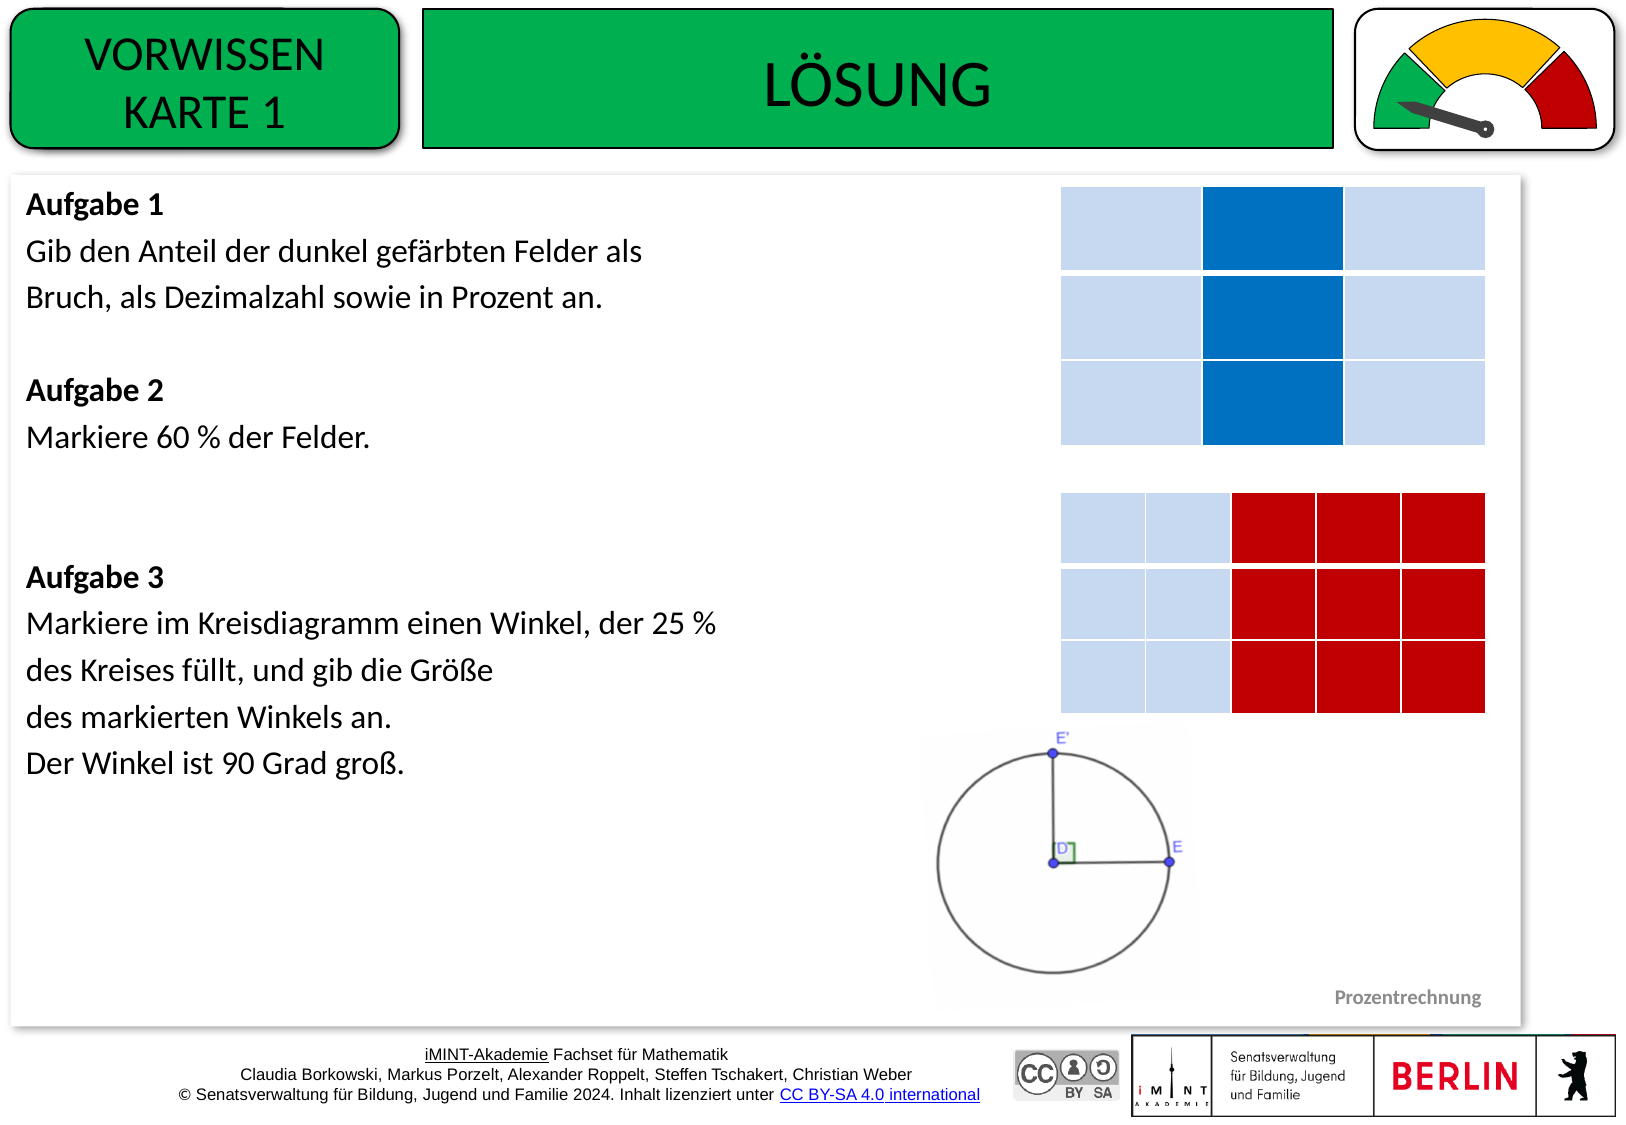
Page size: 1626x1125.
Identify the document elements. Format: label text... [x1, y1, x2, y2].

table_cell [1061, 361, 1201, 445]
table_header [1402, 493, 1485, 563]
table_cell [1232, 641, 1315, 713]
table_cell [1345, 276, 1485, 359]
table_cell [1203, 276, 1343, 359]
table_header [1232, 493, 1315, 563]
table_cell [1061, 569, 1145, 639]
table_header [1146, 493, 1230, 563]
table_cell [1061, 276, 1201, 359]
table_header [1061, 493, 1145, 563]
table_cell [1061, 641, 1145, 713]
table_cell [1402, 641, 1485, 713]
picture [920, 721, 1202, 1011]
table_cell [1345, 361, 1485, 445]
table_cell [1203, 361, 1343, 445]
table_header [1317, 493, 1400, 563]
footer Prozentrechnung [1199, 975, 1497, 1007]
picture [1131, 1034, 1616, 1117]
table_cell [1146, 641, 1230, 713]
table_header [1203, 187, 1343, 270]
table_cell [1232, 569, 1315, 639]
table_cell [1317, 641, 1400, 713]
table_cell [1146, 569, 1230, 639]
table_cell [1317, 569, 1400, 639]
text_box Vorwissen Karte 1 [10, 8, 400, 149]
title Lösung [422, 8, 1334, 149]
table_cell [1402, 569, 1485, 639]
table_header [1345, 187, 1485, 270]
table_header [1061, 187, 1201, 270]
picture [1013, 1048, 1120, 1101]
